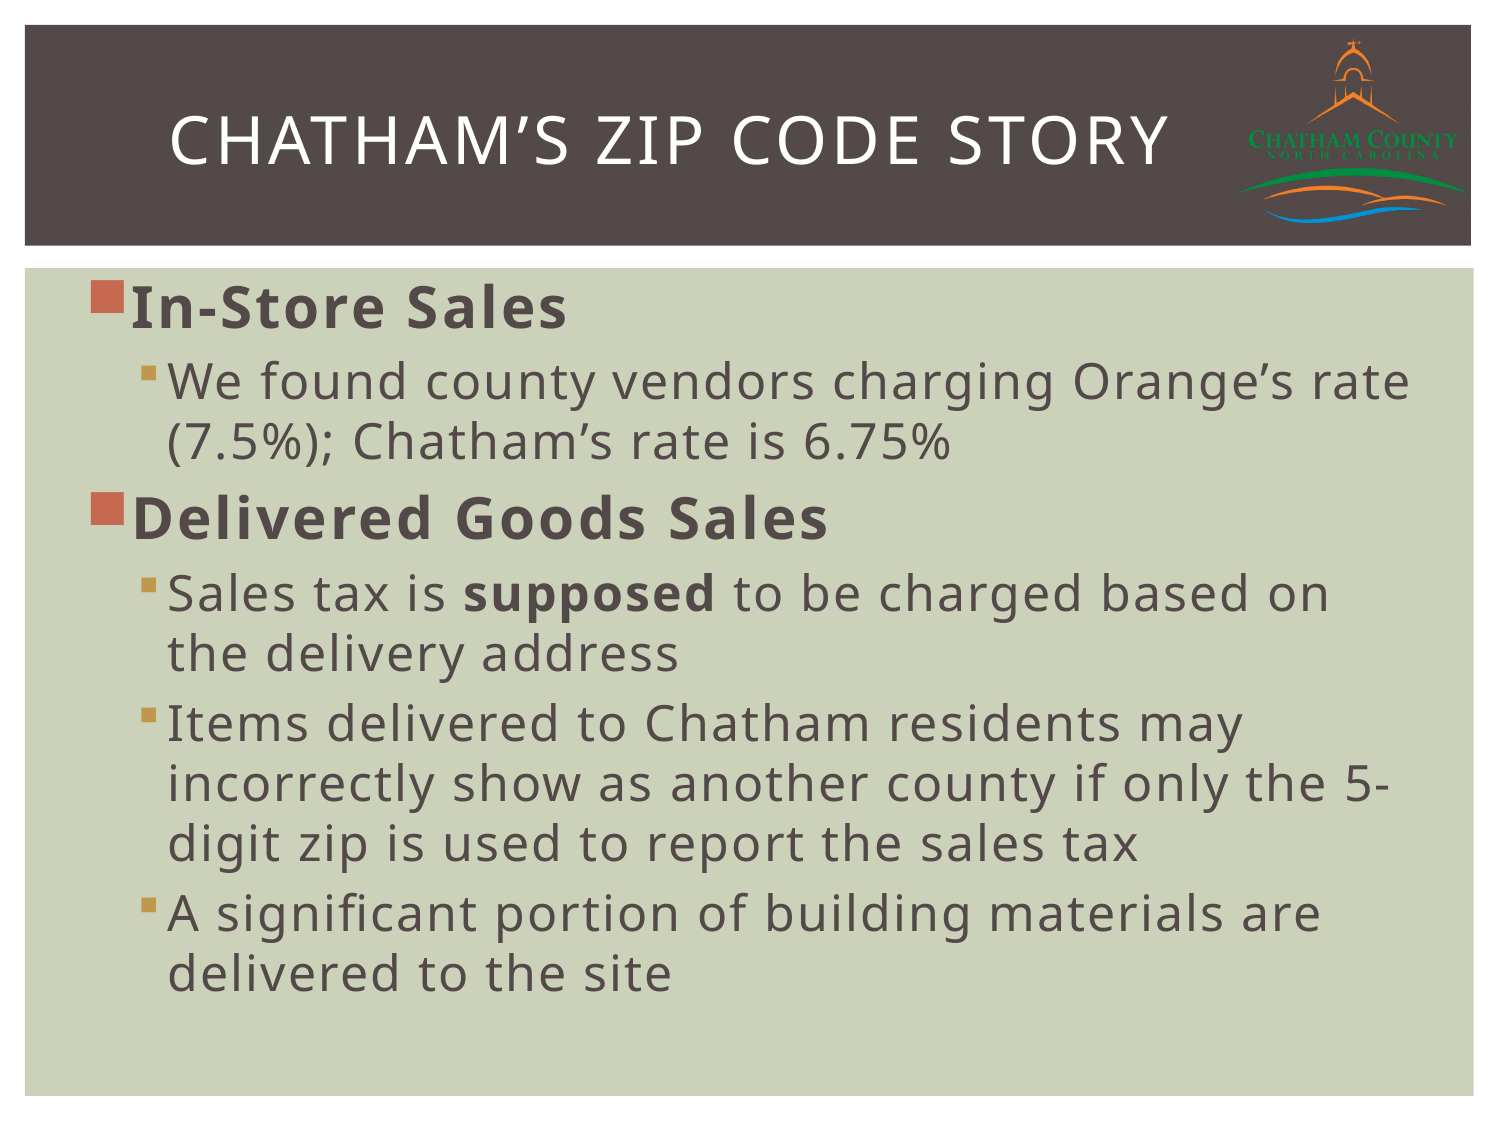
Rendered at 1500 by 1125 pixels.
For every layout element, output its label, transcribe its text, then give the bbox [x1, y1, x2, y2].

picture [1238, 37, 1469, 223]
list In-Store Sales We found county vendors charging Orange’s rate (7.5%); Chatham’s rate is 6.75% Delivered Goods Sales Sales tax is supposed to be charged based on the delivery address Items delivered to Chatham residents may incorrectly show as another county if only the 5-digit zip is used to report the sales tax A significant portion of building materials are delivered to the site [62, 262, 1438, 1000]
title Chatham’s Zip Code Story [100, 37, 1238, 238]
